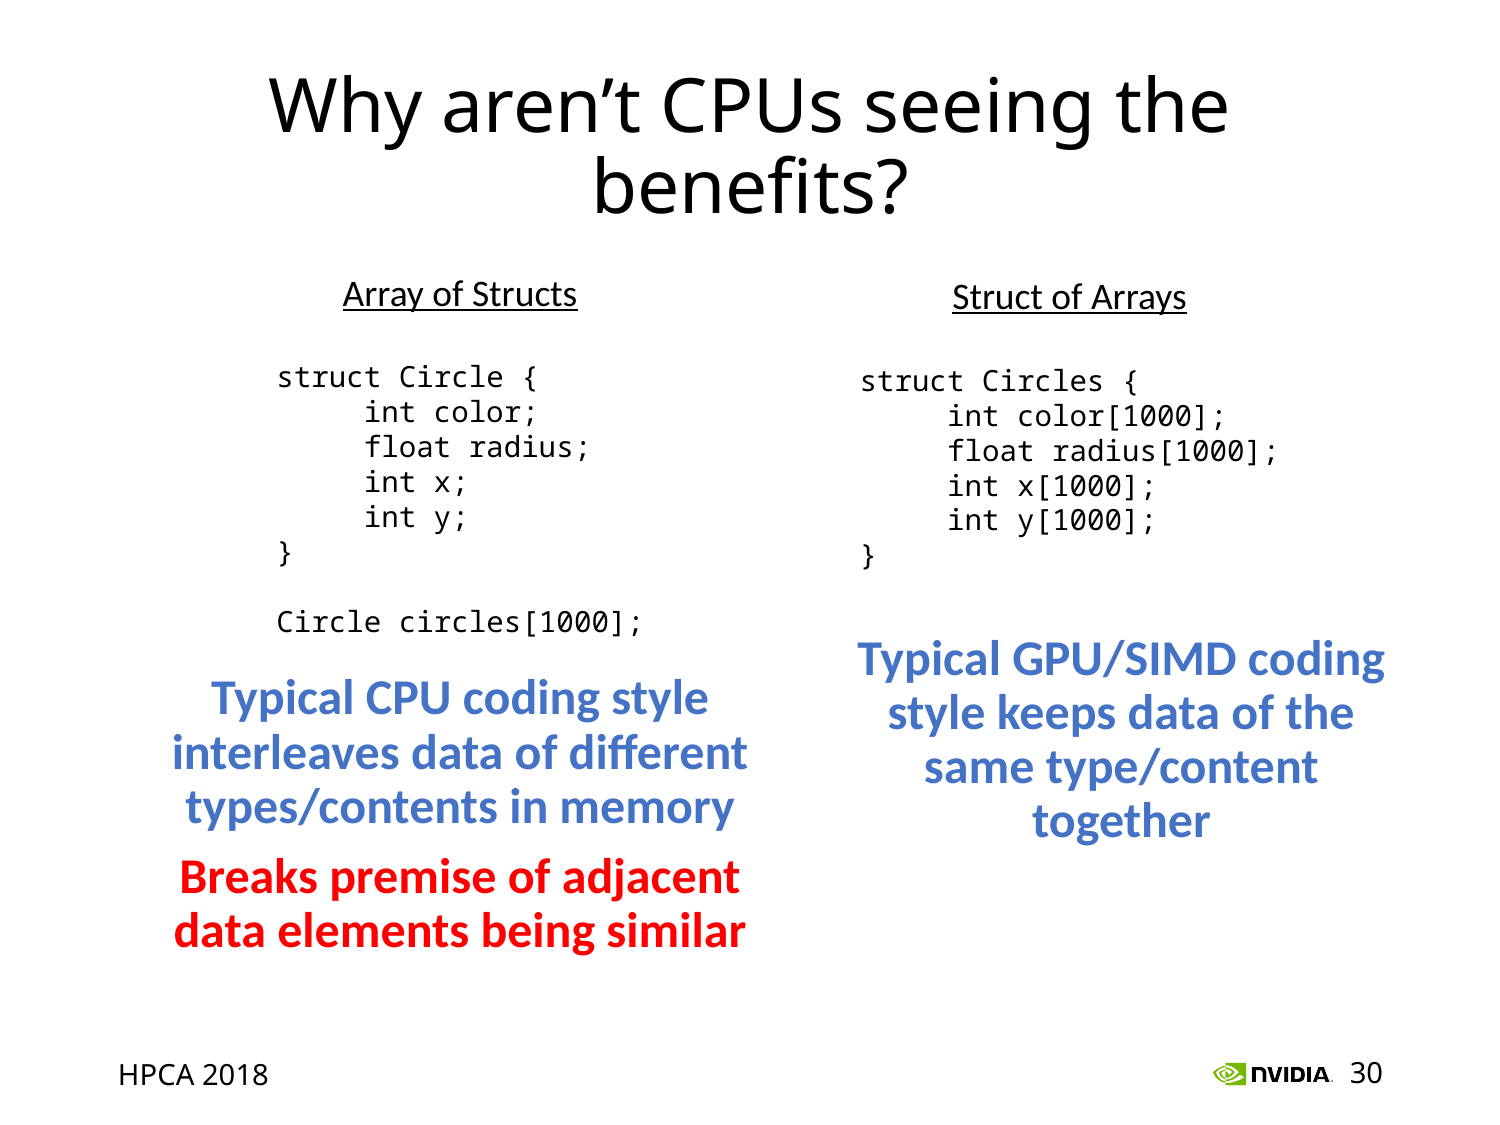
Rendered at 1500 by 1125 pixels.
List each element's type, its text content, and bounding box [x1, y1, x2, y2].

text_box Array of Structs struct Circle { int color; float radius; int x; int y; } Circle circles[1000]; [261, 261, 659, 646]
text_box Typical CPU coding style interleaves data of different types/contents in memory [141, 664, 779, 842]
text_box Breaks premise of adjacent data elements being similar [141, 842, 779, 967]
title Why aren’t CPUs seeing the benefits? [103, 59, 1397, 278]
text_box Struct of Arrays struct Circles { int color[1000]; float radius[1000]; int x[1000]; int y[1000]; } [844, 264, 1295, 614]
picture [1210, 1060, 1336, 1088]
text_box Typical GPU/SIMD coding style keeps data of the same type/content together [814, 624, 1429, 856]
